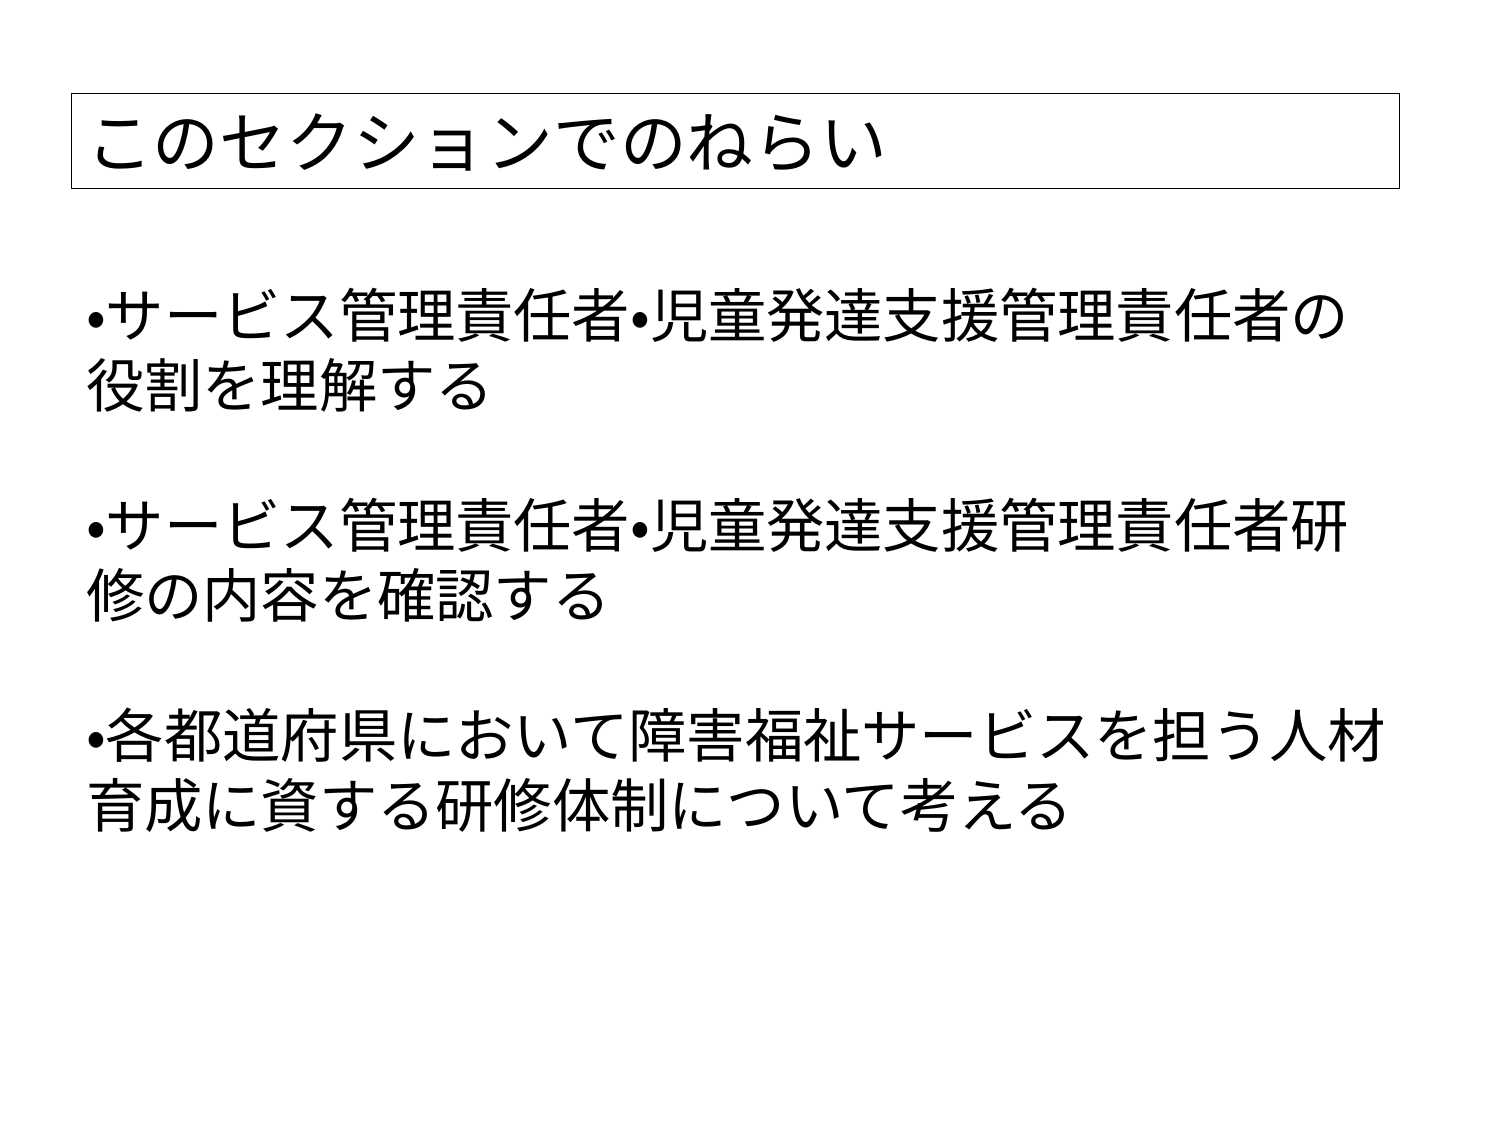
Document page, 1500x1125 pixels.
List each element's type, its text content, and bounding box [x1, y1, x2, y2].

text_box このセクションでのねらい [71, 93, 1400, 189]
text_box ・サービス管理責任者・児童発達支援管理責任者の役割を理解する ・サービス管理責任者・児童発達支援管理責任者研修の内容を確認する ・各都道府県において障害福祉サービスを担う人材育成に資する研修体制について考える [71, 272, 1417, 847]
